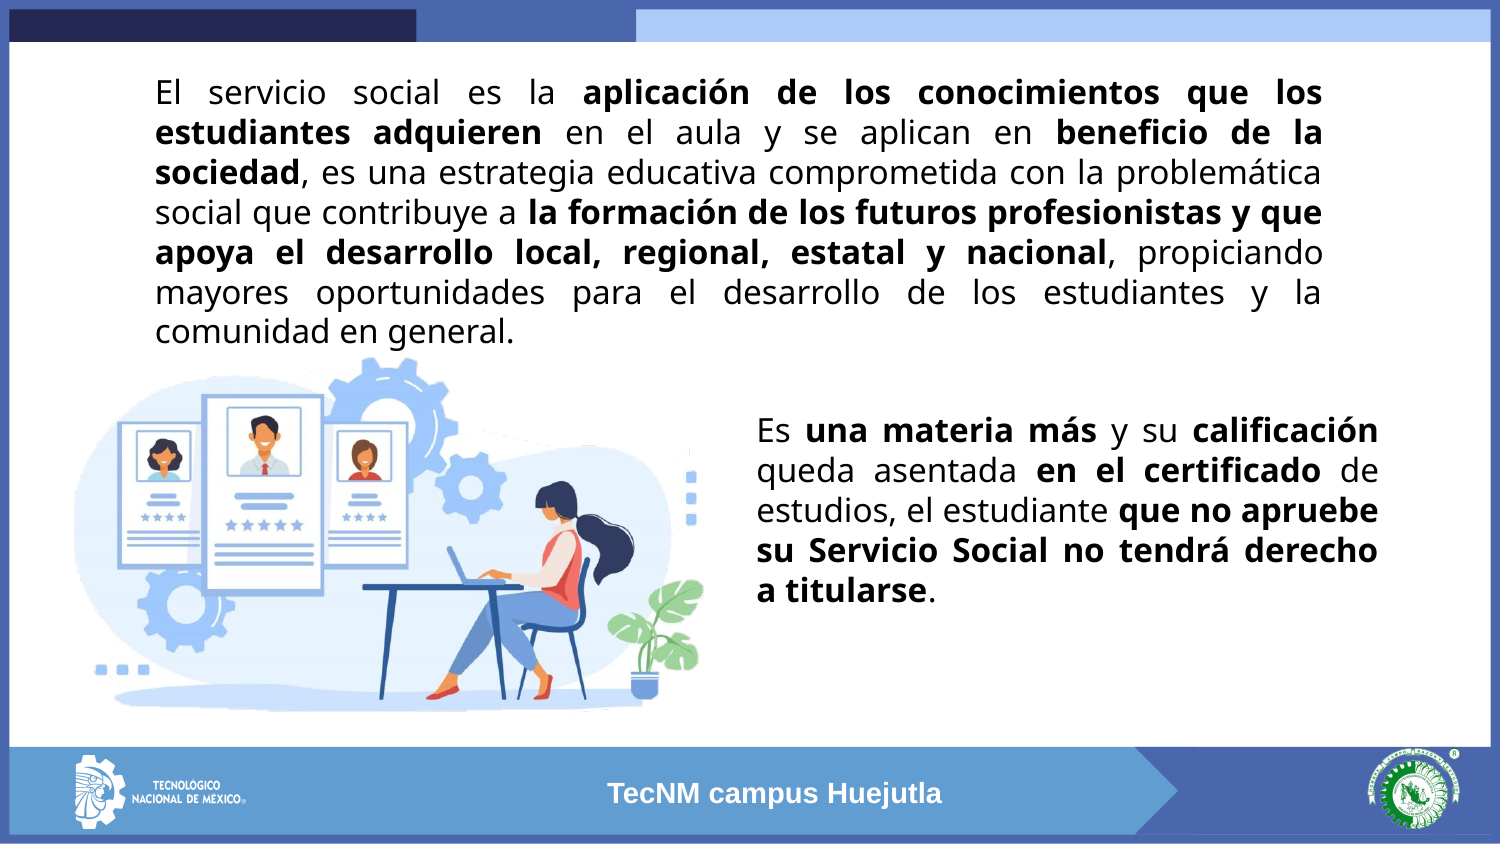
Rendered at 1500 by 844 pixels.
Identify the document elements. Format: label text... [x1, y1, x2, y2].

text_box El servicio social es la aplicación de los conocimientos que los estudiantes adquieren en el aula y se aplican en beneficio de la sociedad, es una estrategia educativa comprometida con la problemática social que contribuye a la formación de los futuros profesionistas y que apoya el desarrollo local, regional, estatal y nacional, propiciando mayores oportunidades para el desarrollo de los estudiantes y la comunidad en general. [40, 63, 1339, 398]
picture [24, 330, 751, 746]
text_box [75, 748, 1461, 829]
text_box Es una materia más y su calificación queda asentada en el certificado de estudios, el estudiante que no apruebe su Servicio Social no tendrá derecho a titularse. [755, 402, 1394, 657]
